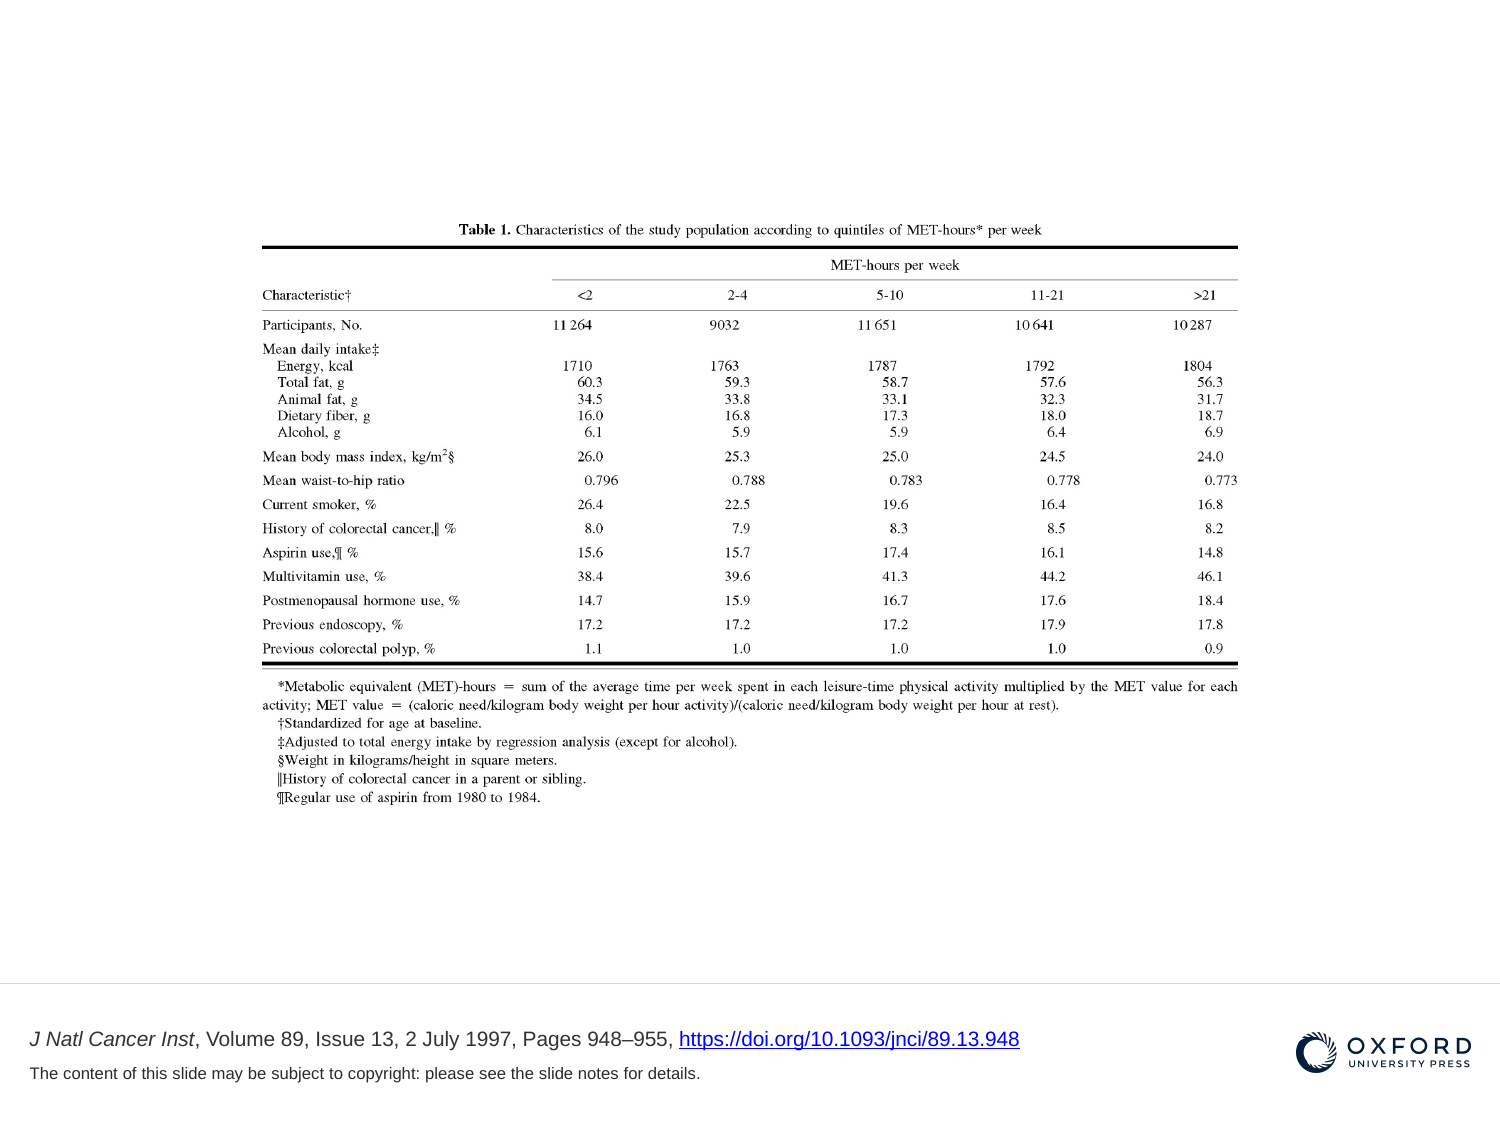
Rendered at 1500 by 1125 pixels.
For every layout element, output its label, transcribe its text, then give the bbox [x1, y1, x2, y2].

picture [262, 224, 1238, 806]
picture [1296, 1032, 1471, 1073]
footer J Natl Cancer Inst, Volume 89, Issue 13, 2 July 1997, Pages 948–955, https://doi.org/10.1093/jnci/89.13.948 The content of this slide may be subject to copyright: please see the slide notes for details. [0, 983, 1260, 1125]
